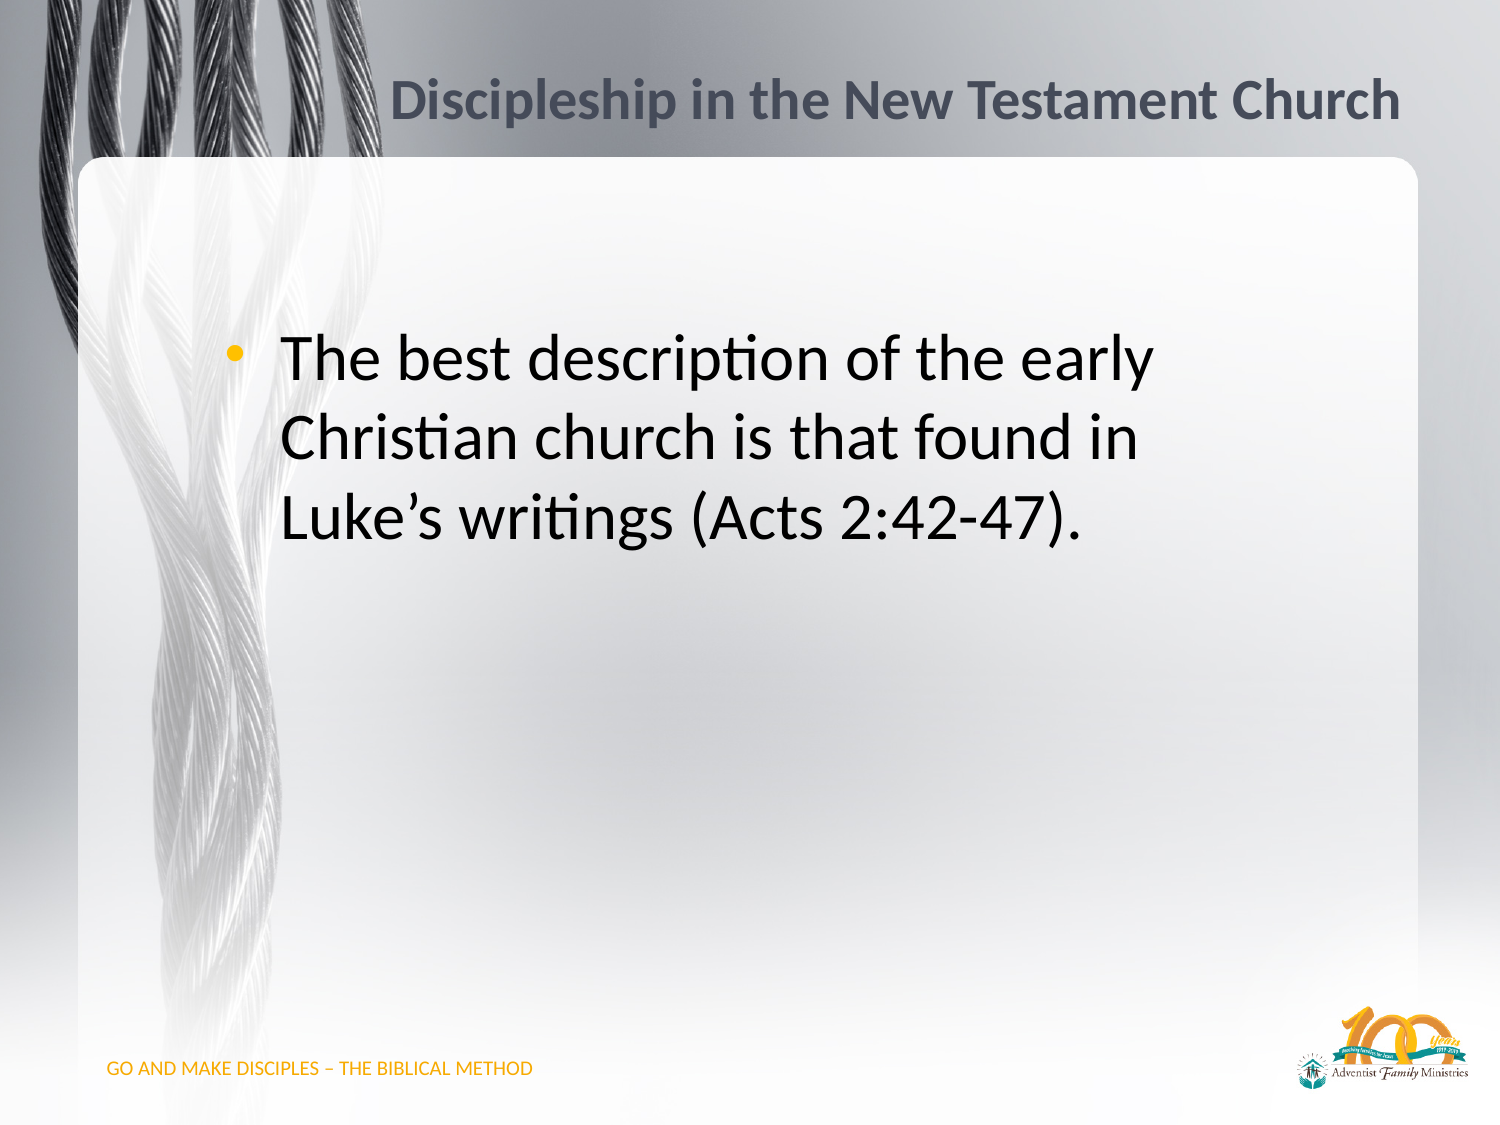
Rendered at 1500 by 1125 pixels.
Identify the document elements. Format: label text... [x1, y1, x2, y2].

picture [0, 0, 1500, 1125]
list The best description of the early Christian church is that found in Luke’s writings (Acts 2:42-47). [209, 305, 1291, 1093]
title Discipleship in the New Testament Church [75, 53, 1417, 141]
